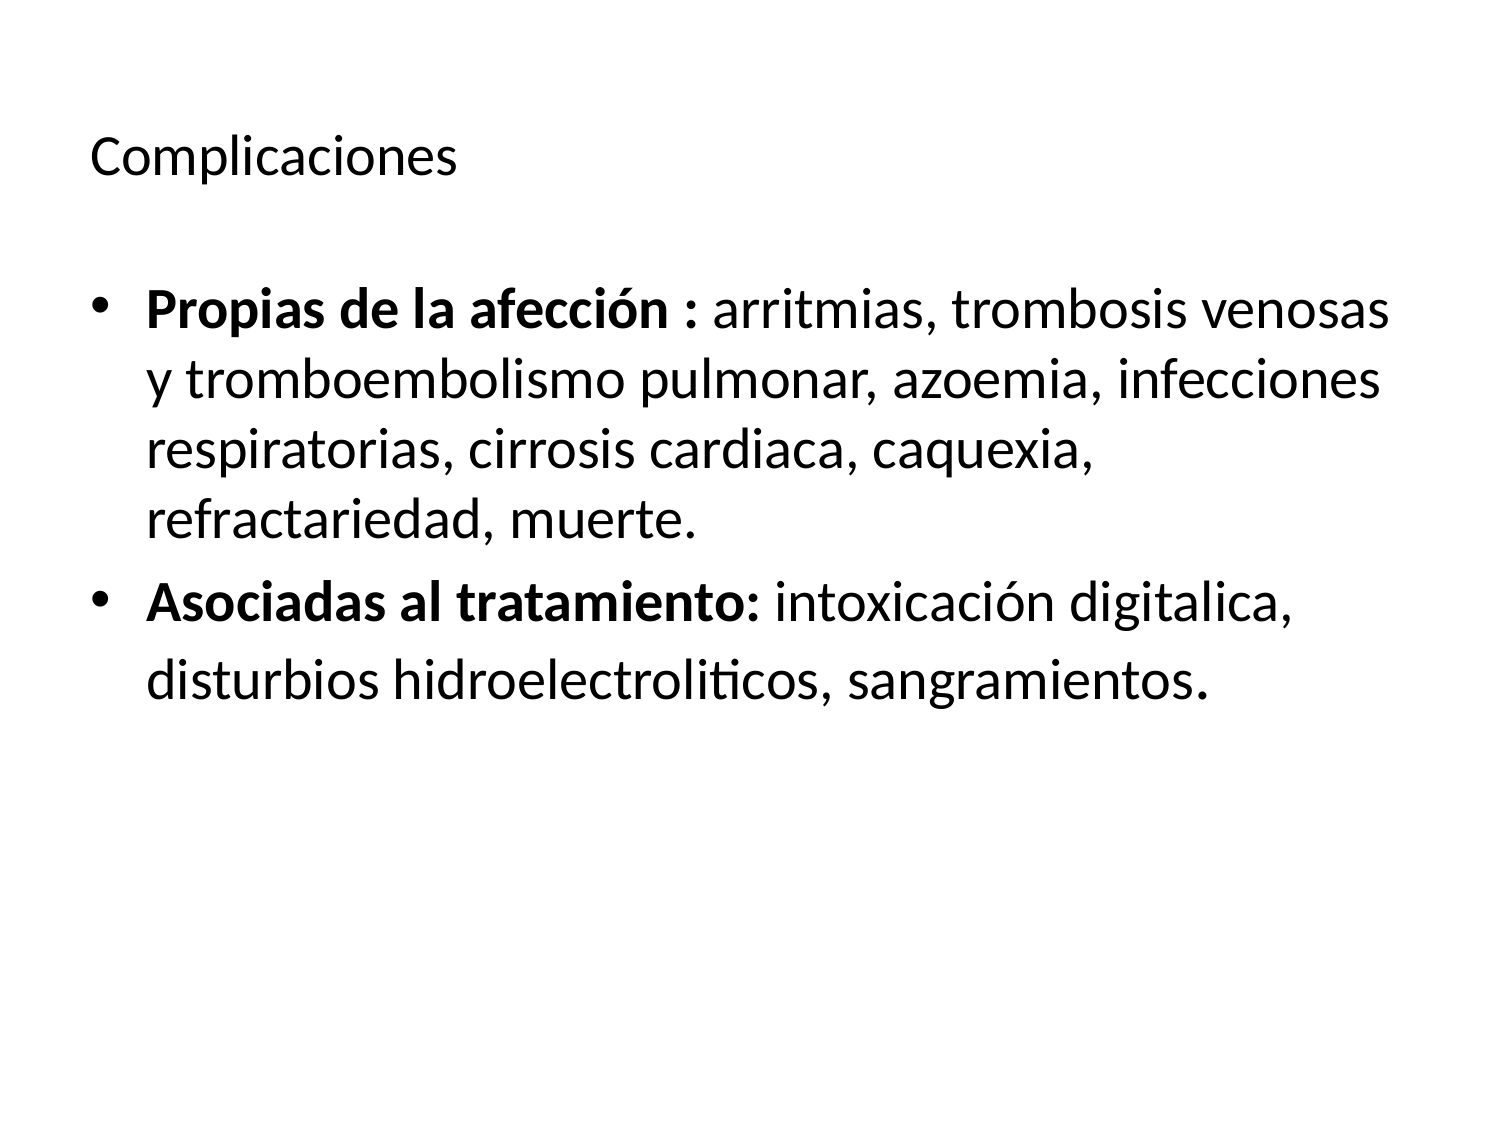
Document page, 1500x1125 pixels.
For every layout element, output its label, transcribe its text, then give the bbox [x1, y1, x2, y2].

list Propias de la afección : arritmias, trombosis venosas y tromboembolismo pulmonar, azoemia, infecciones respiratorias, cirrosis cardiaca, caquexia, refractariedad, muerte. Asociadas al tratamiento: intoxicación digitalica, disturbios hidroelectroliticos, sangramientos. [75, 262, 1425, 1005]
title Complicaciones [75, 45, 1425, 233]
